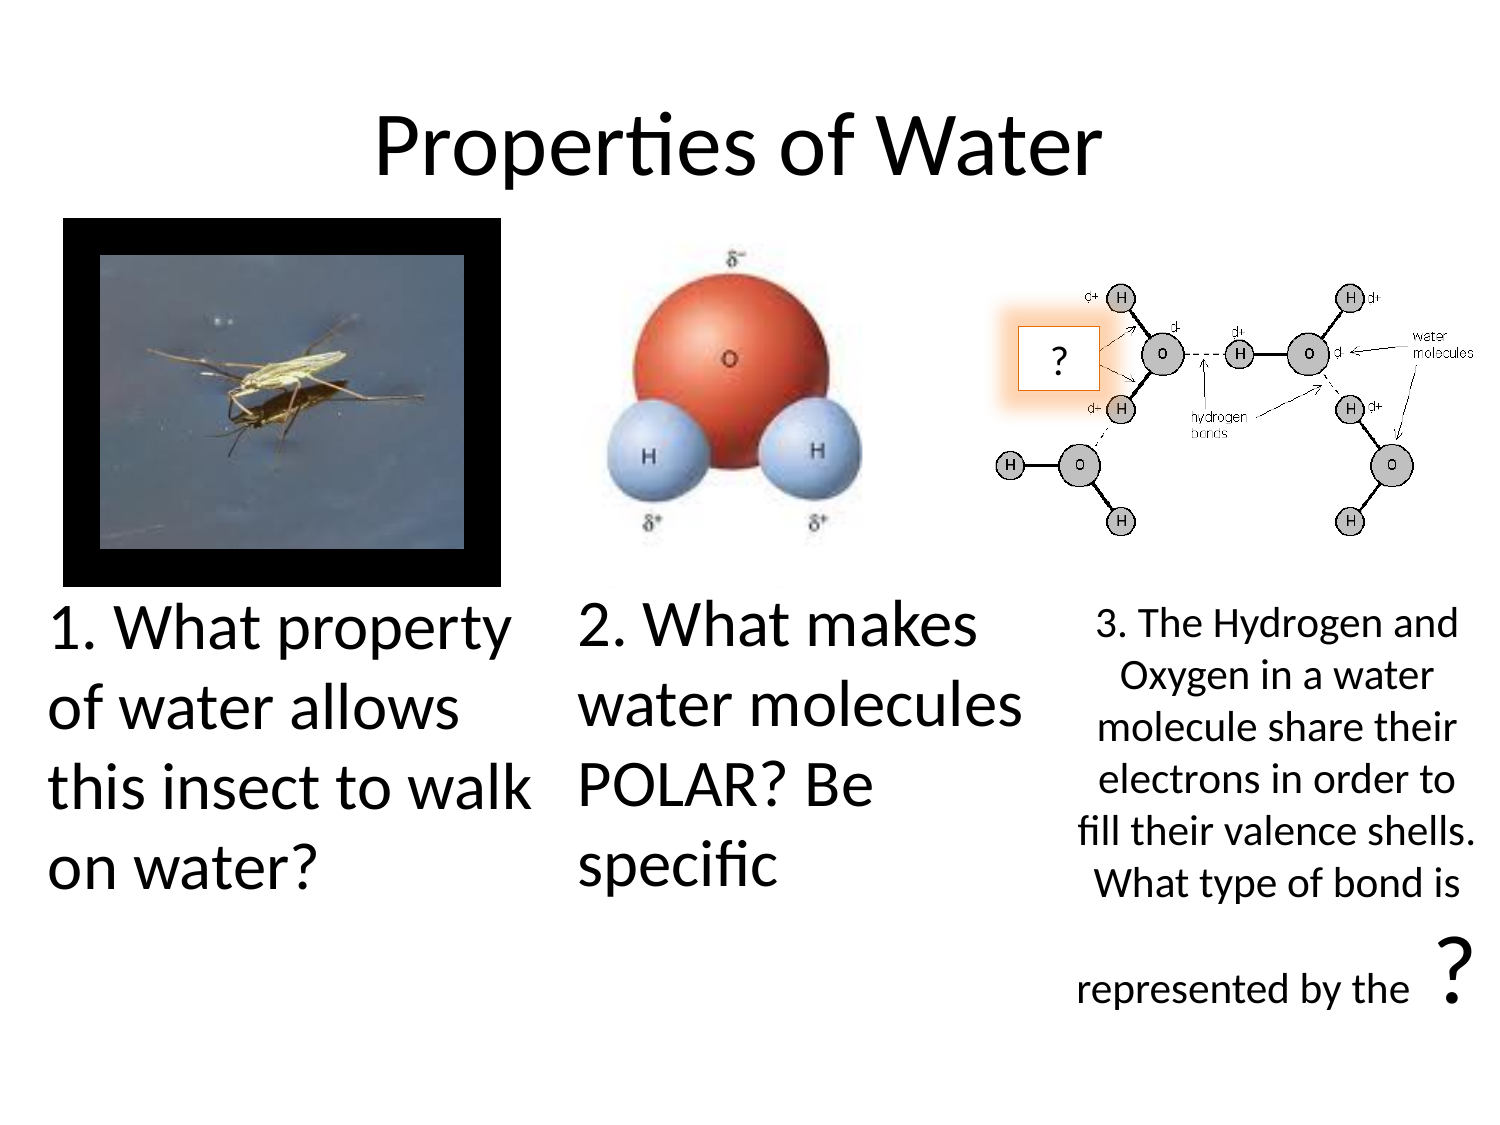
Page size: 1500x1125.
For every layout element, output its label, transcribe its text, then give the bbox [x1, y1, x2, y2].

text_box 3. The Hydrogen and Oxygen in a water molecule share their electrons in order to fill their valence shells. What type of bond is represented by the ? [1059, 586, 1495, 1075]
picture [562, 204, 863, 588]
picture [974, 270, 1478, 550]
title Properties of Water [75, 45, 1425, 233]
list 1. What property of water allows this insect to walk on water? [32, 575, 571, 980]
text_box 2. What makes water molecules POLAR? Be specific [562, 572, 1100, 978]
picture [99, 255, 465, 550]
